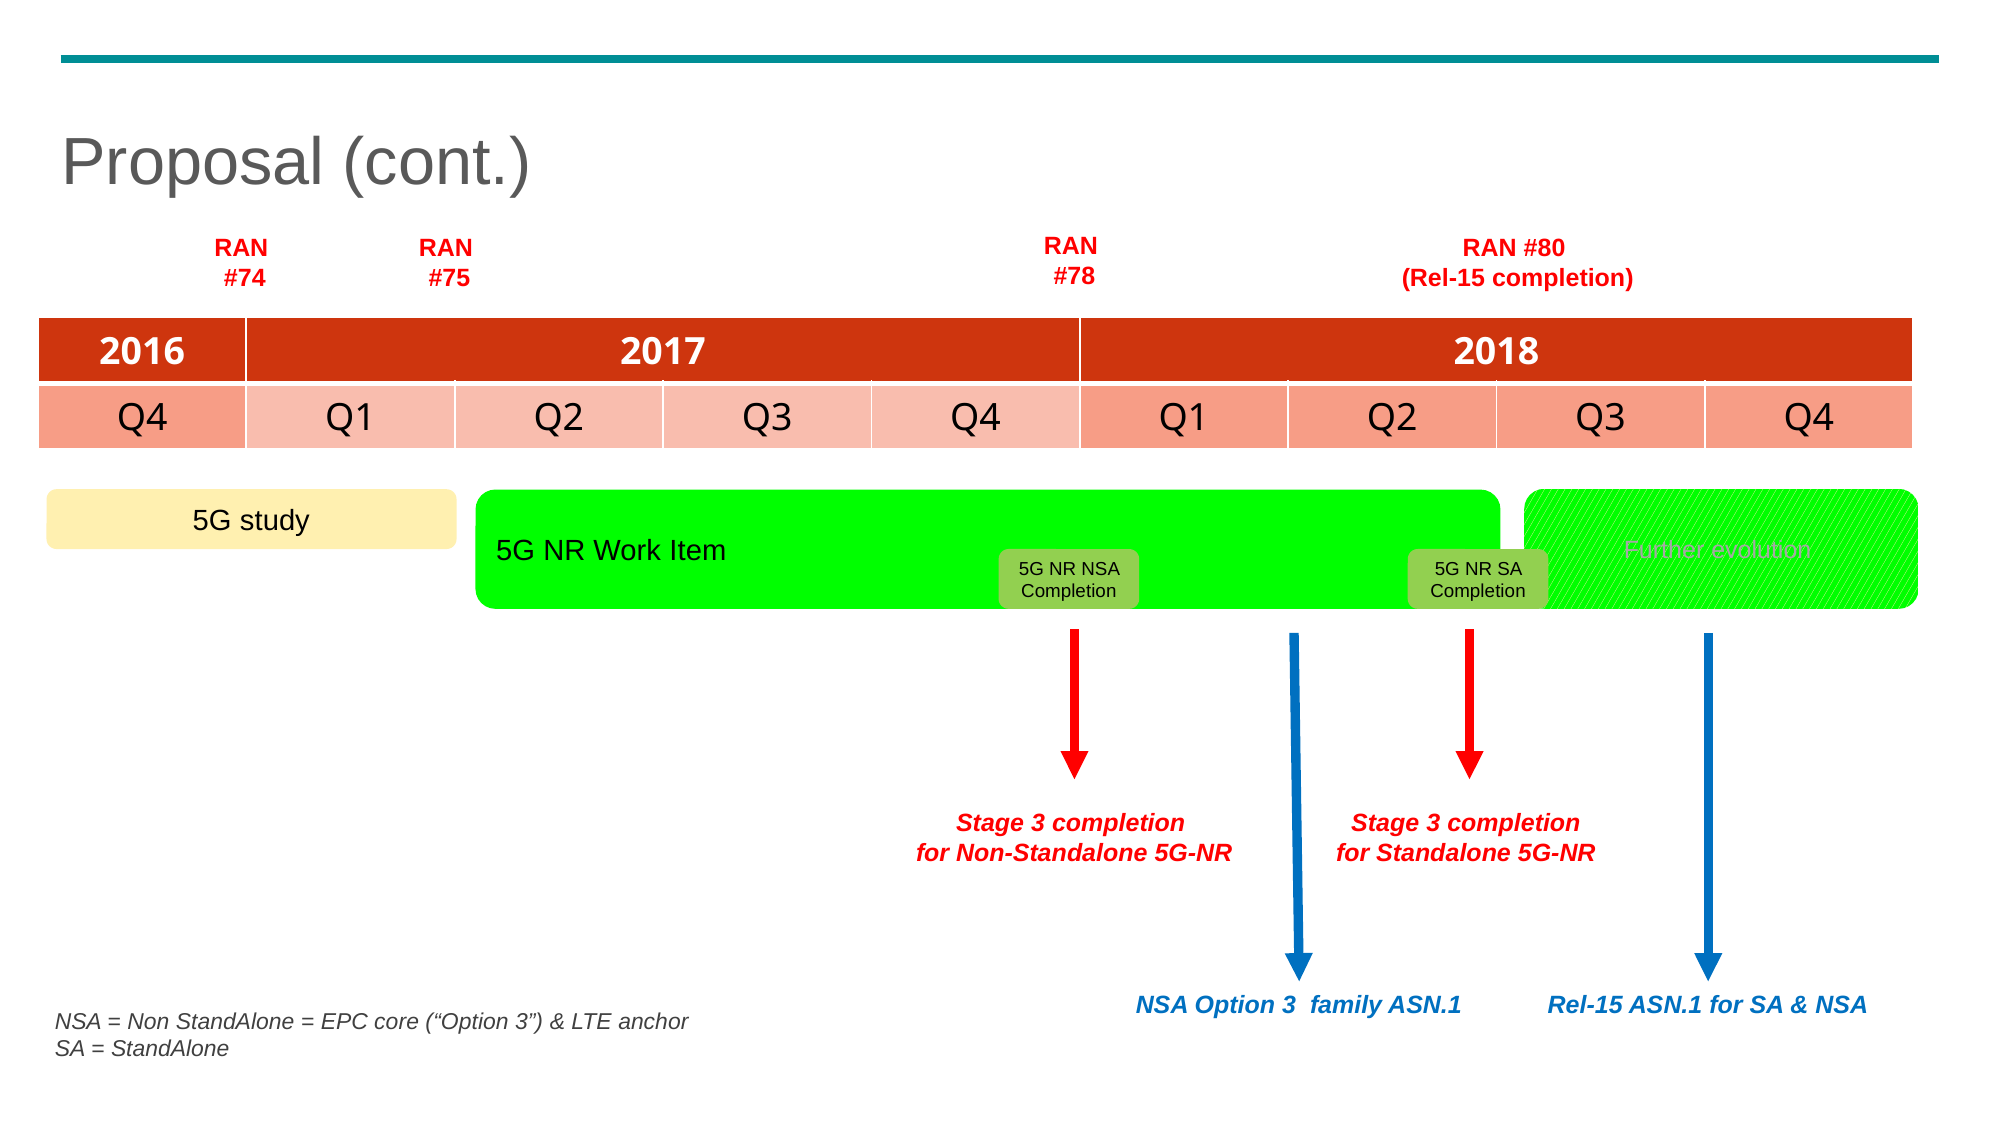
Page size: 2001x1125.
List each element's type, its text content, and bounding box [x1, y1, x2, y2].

text_box Stage 3 completion for Standalone 5G-NR [1302, 799, 1646, 875]
text_box 5G NR NSA Completion [998, 548, 1140, 610]
table_cell Q1 [1081, 386, 1287, 448]
text_box NSA Option 3 family ASN.1 [1098, 981, 1501, 1026]
table_cell Q3 [664, 386, 871, 448]
text_box NSA = Non StandAlone = EPC core (“Option 3”) & LTE anchor SA = StandAlone [39, 999, 722, 1069]
table_cell Q4 [39, 386, 245, 448]
table_cell Q3 [1497, 386, 1704, 448]
text_box RAN #75 [390, 224, 509, 299]
text_box 5G NR Work Item [474, 488, 1502, 610]
table_cell Q2 [456, 386, 662, 448]
text_box Rel-15 ASN.1 for SA & NSA [1532, 981, 1884, 1026]
text_box RAN #74 [186, 223, 304, 299]
text_box Further evolution [1523, 488, 1920, 610]
table_header 2017 [247, 318, 1079, 381]
text_box RAN #80 (Rel-15 completion) [1337, 224, 1692, 299]
table_cell Q4 [1706, 386, 1912, 448]
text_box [1293, 632, 1300, 982]
text_box 5G NR SA Completion [1407, 548, 1549, 610]
title Proposal (cont.) [46, 118, 1922, 207]
table_header 2016 [39, 318, 245, 381]
text_box Stage 3 completion for Non-Standalone 5G-NR [898, 799, 1250, 875]
text_box 5G study [45, 488, 458, 550]
text_box RAN #78 [1015, 222, 1134, 297]
table_cell Q2 [1289, 386, 1496, 448]
table_cell Q4 [872, 386, 1079, 448]
table_header 2018 [1081, 318, 1912, 381]
table_cell Q1 [247, 386, 454, 448]
